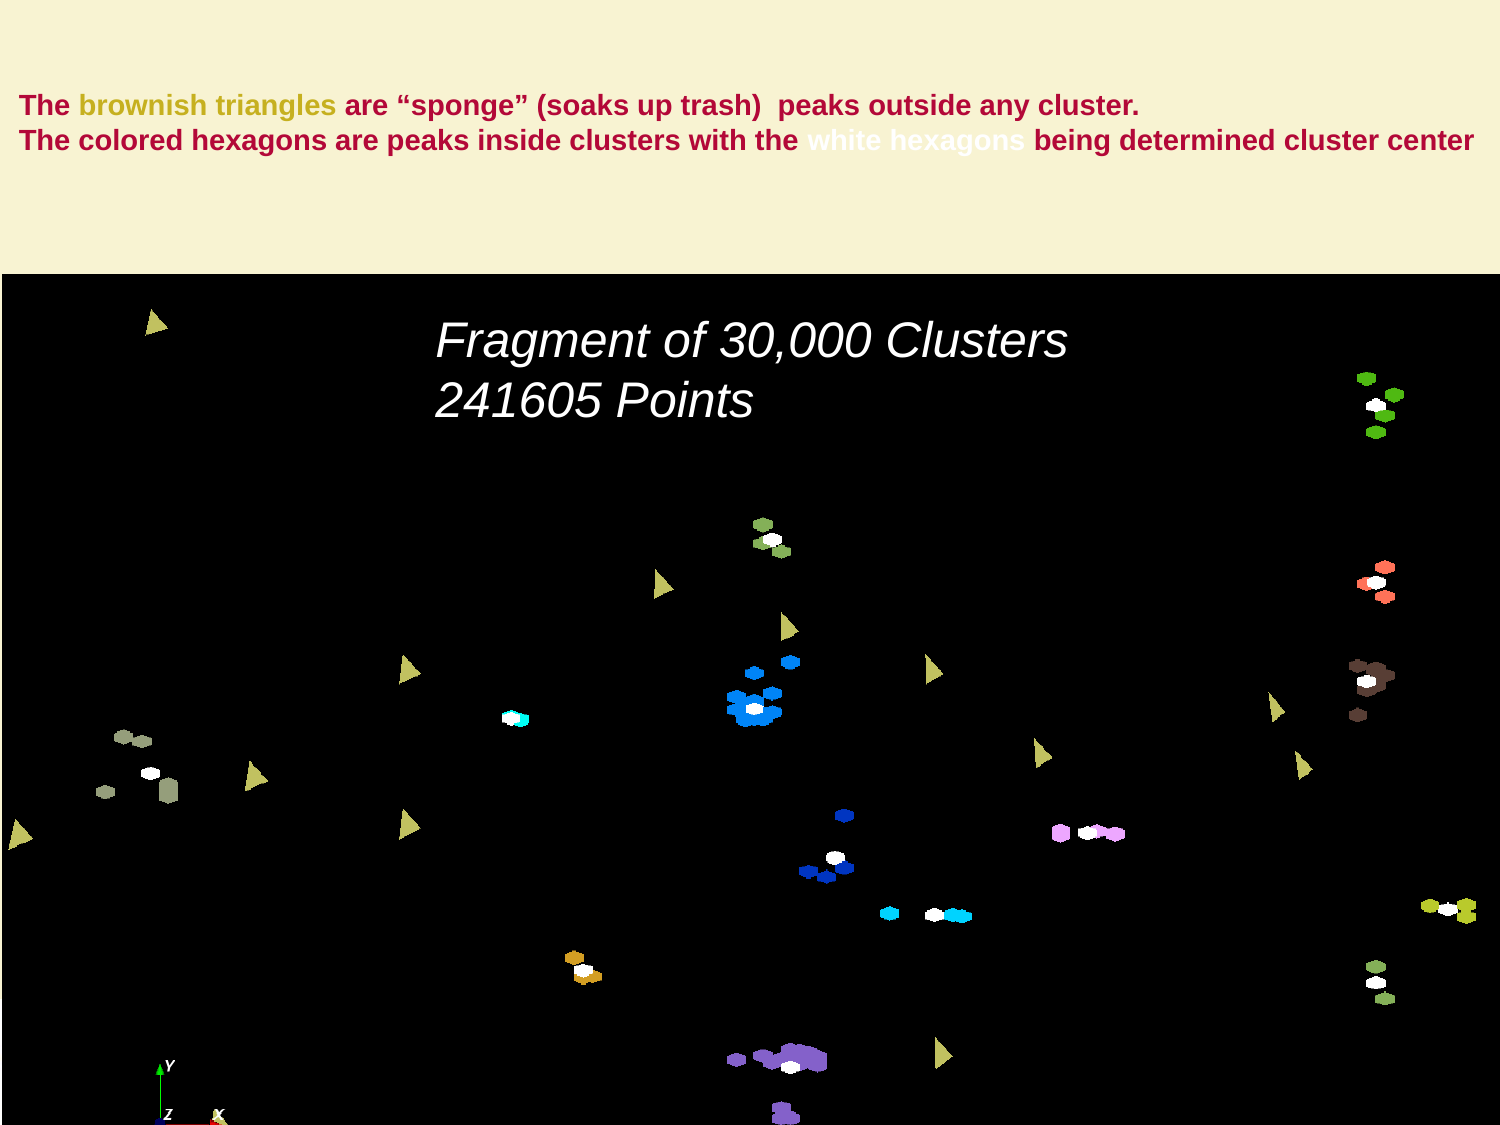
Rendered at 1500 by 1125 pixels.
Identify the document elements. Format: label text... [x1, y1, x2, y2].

title The brownish triangles are “sponge” (soaks up trash) peaks outside any cluster. The colored hexagons are peaks inside clusters with the white hexagons being determined cluster center [3, 62, 1500, 181]
picture [0, 274, 1500, 1125]
